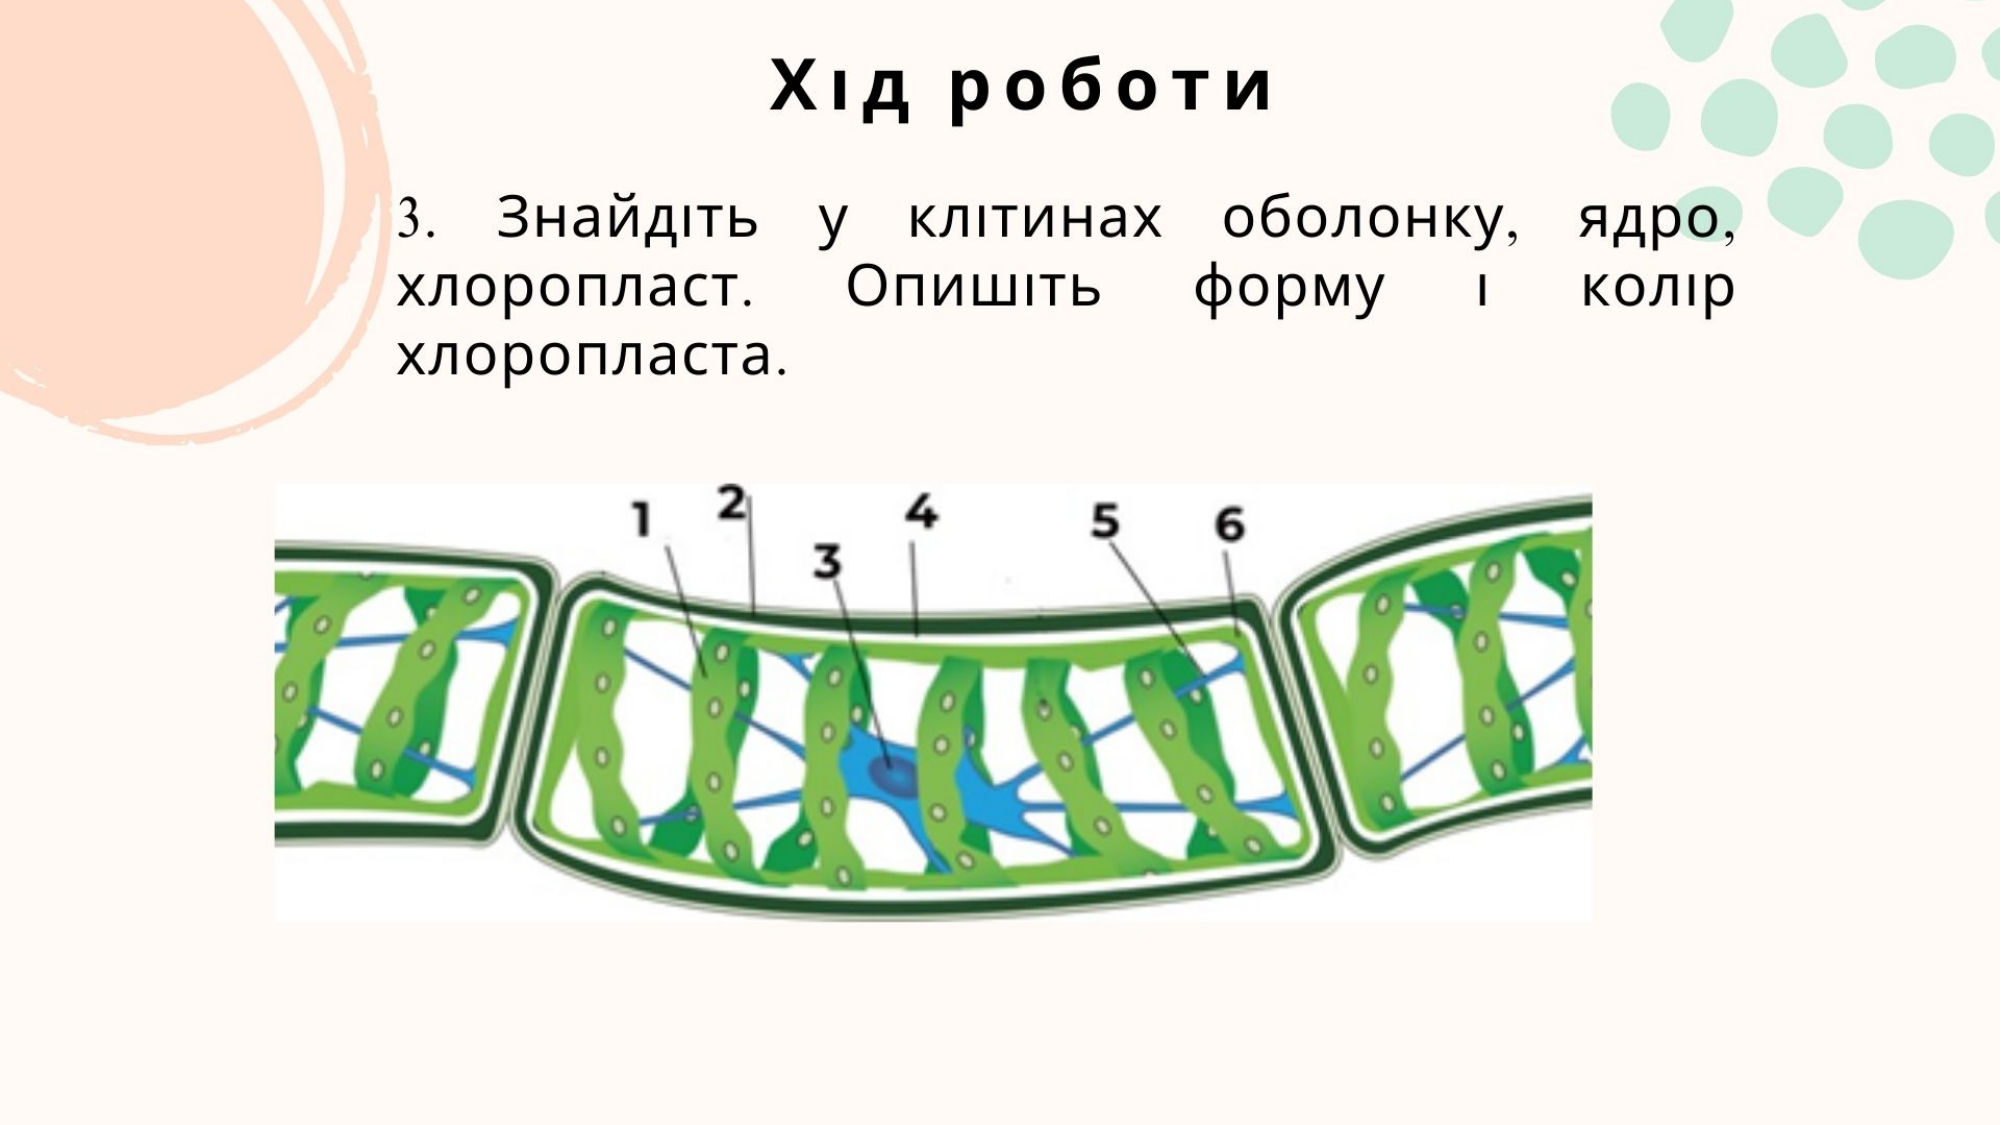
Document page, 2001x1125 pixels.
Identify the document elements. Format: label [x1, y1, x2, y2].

list [0, 0, 2000, 1125]
